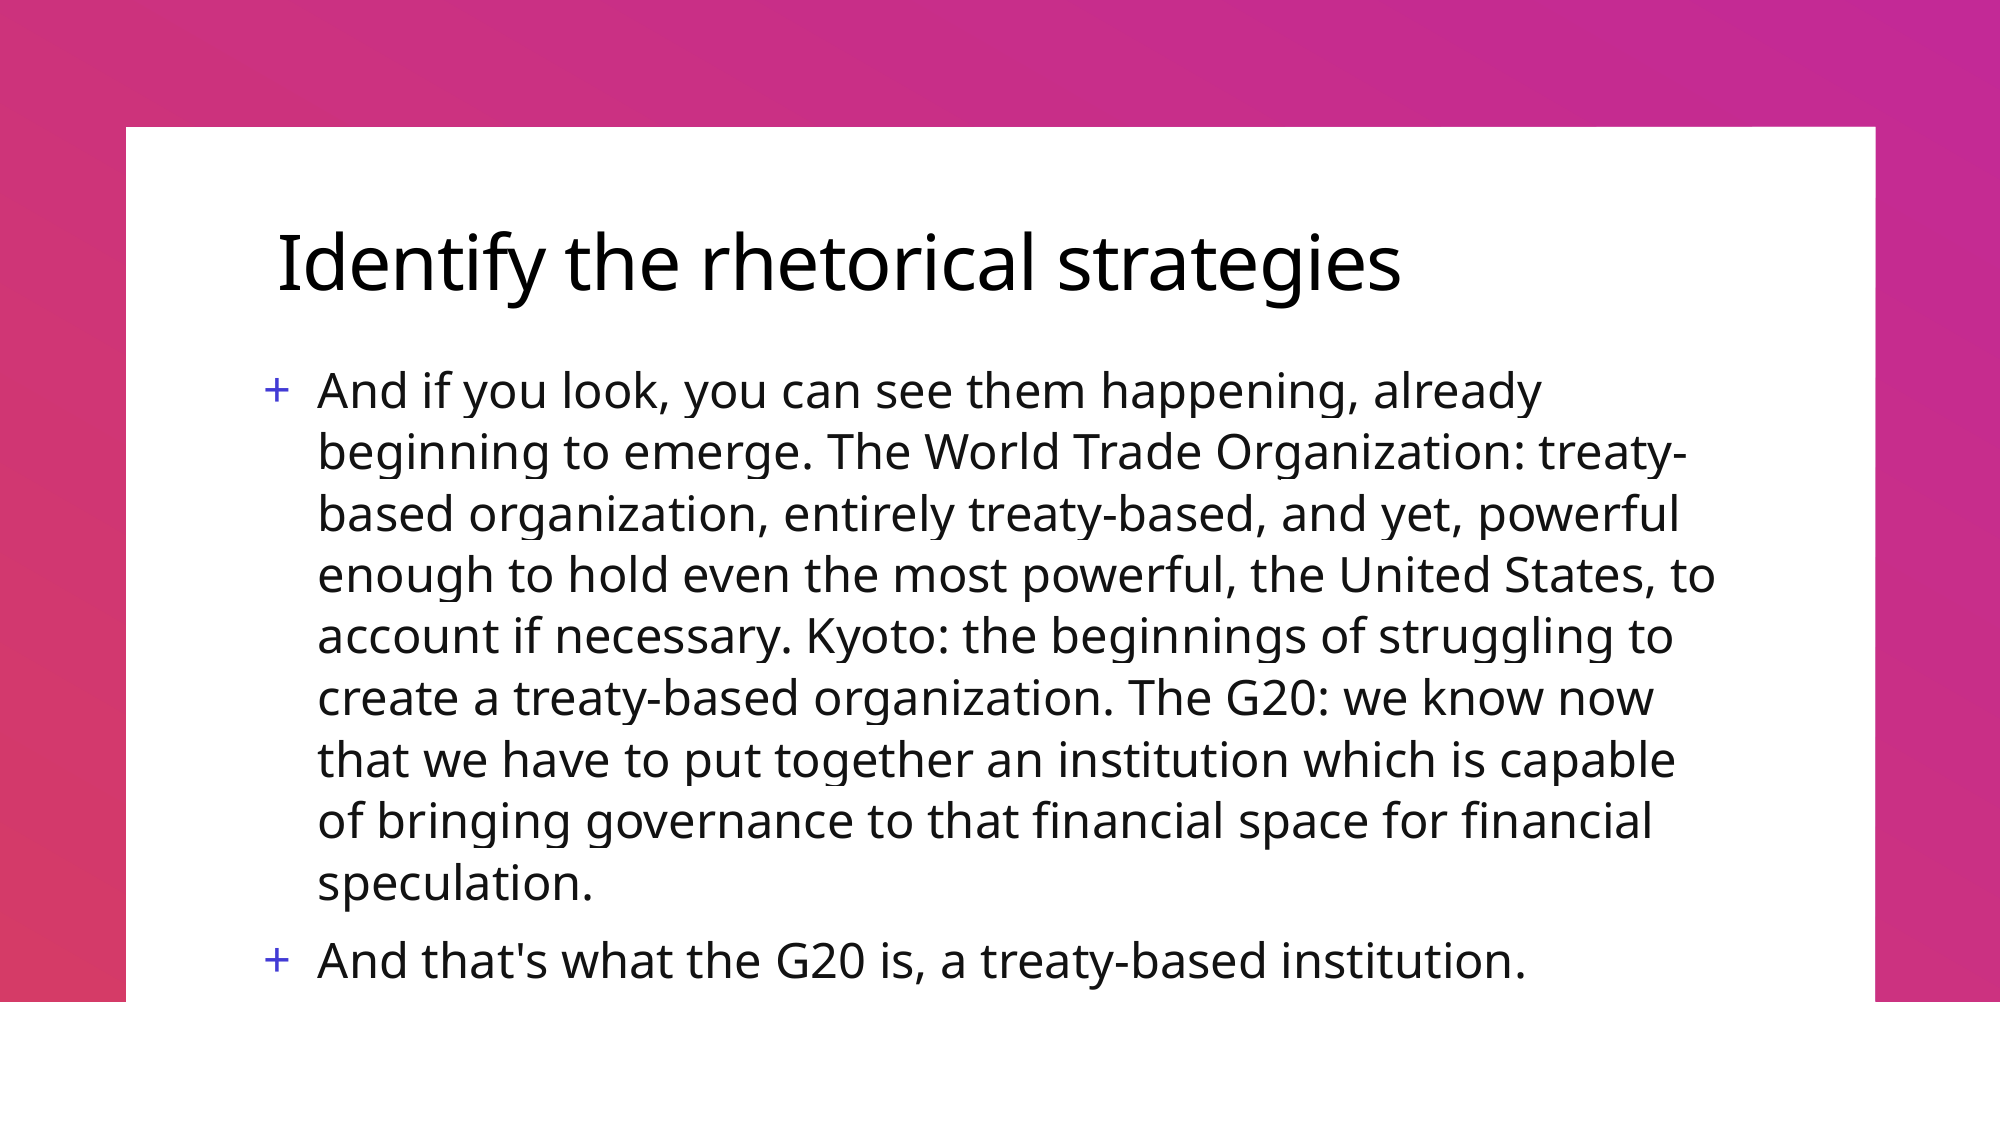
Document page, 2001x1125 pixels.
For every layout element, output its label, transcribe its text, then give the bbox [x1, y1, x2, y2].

title Identify the rhetorical strategies [262, 213, 1762, 317]
list And if you look, you can see them happening, already beginning to emerge. The World Trade Organization: treaty-based organization, entirely treaty-based, and yet, powerful enough to hold even the most powerful, the United States, to account if necessary. Kyoto: the beginnings of struggling to create a treaty-based organization. The G20: we know now that we have to put together an institution which is capable of bringing governance to that financial space for financial speculation. And that's what the G20 is, a treaty-based institution. [248, 348, 1749, 1001]
